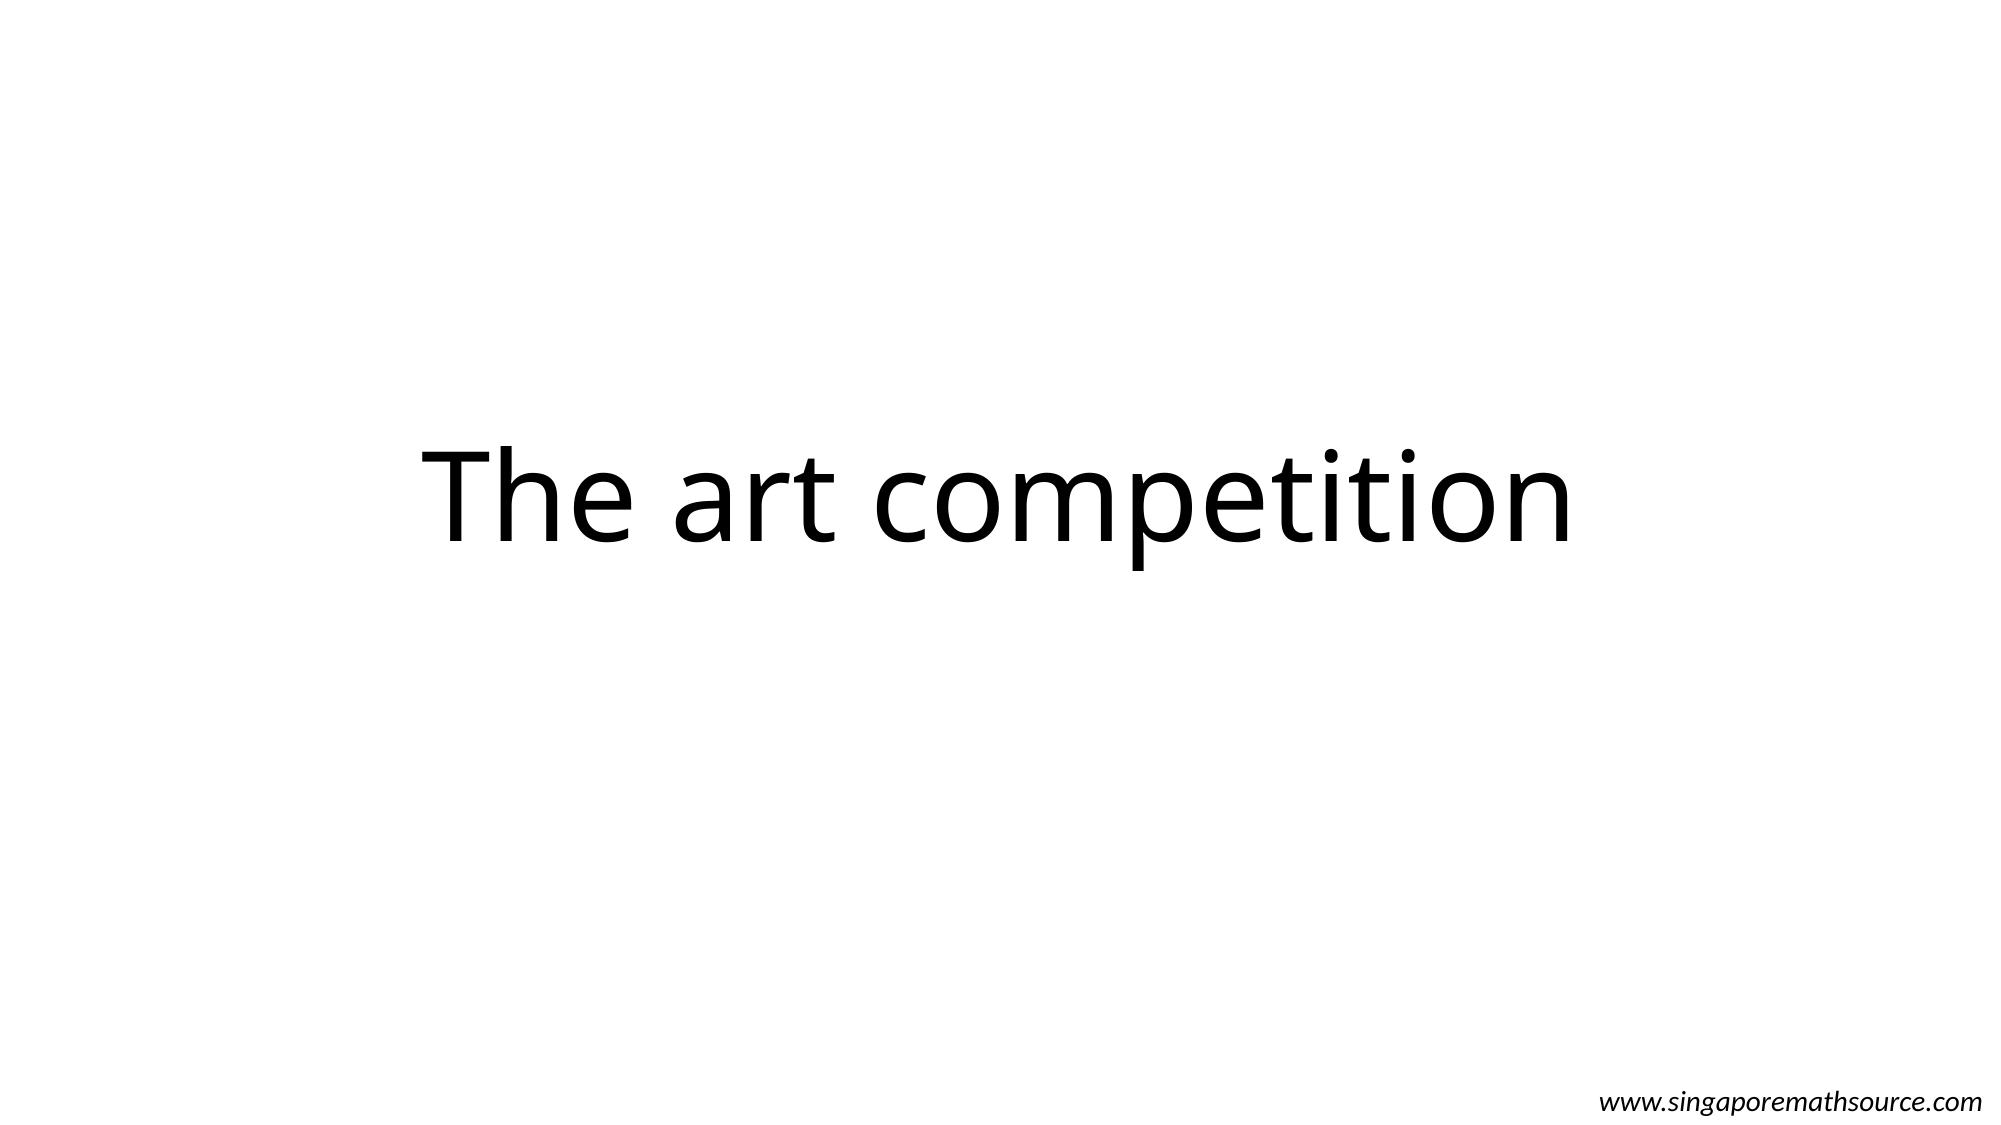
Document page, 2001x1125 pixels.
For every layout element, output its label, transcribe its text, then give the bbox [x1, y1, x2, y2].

text_box www.singaporemathsource.com [1584, 1074, 1999, 1125]
title The art competition [249, 184, 1750, 576]
